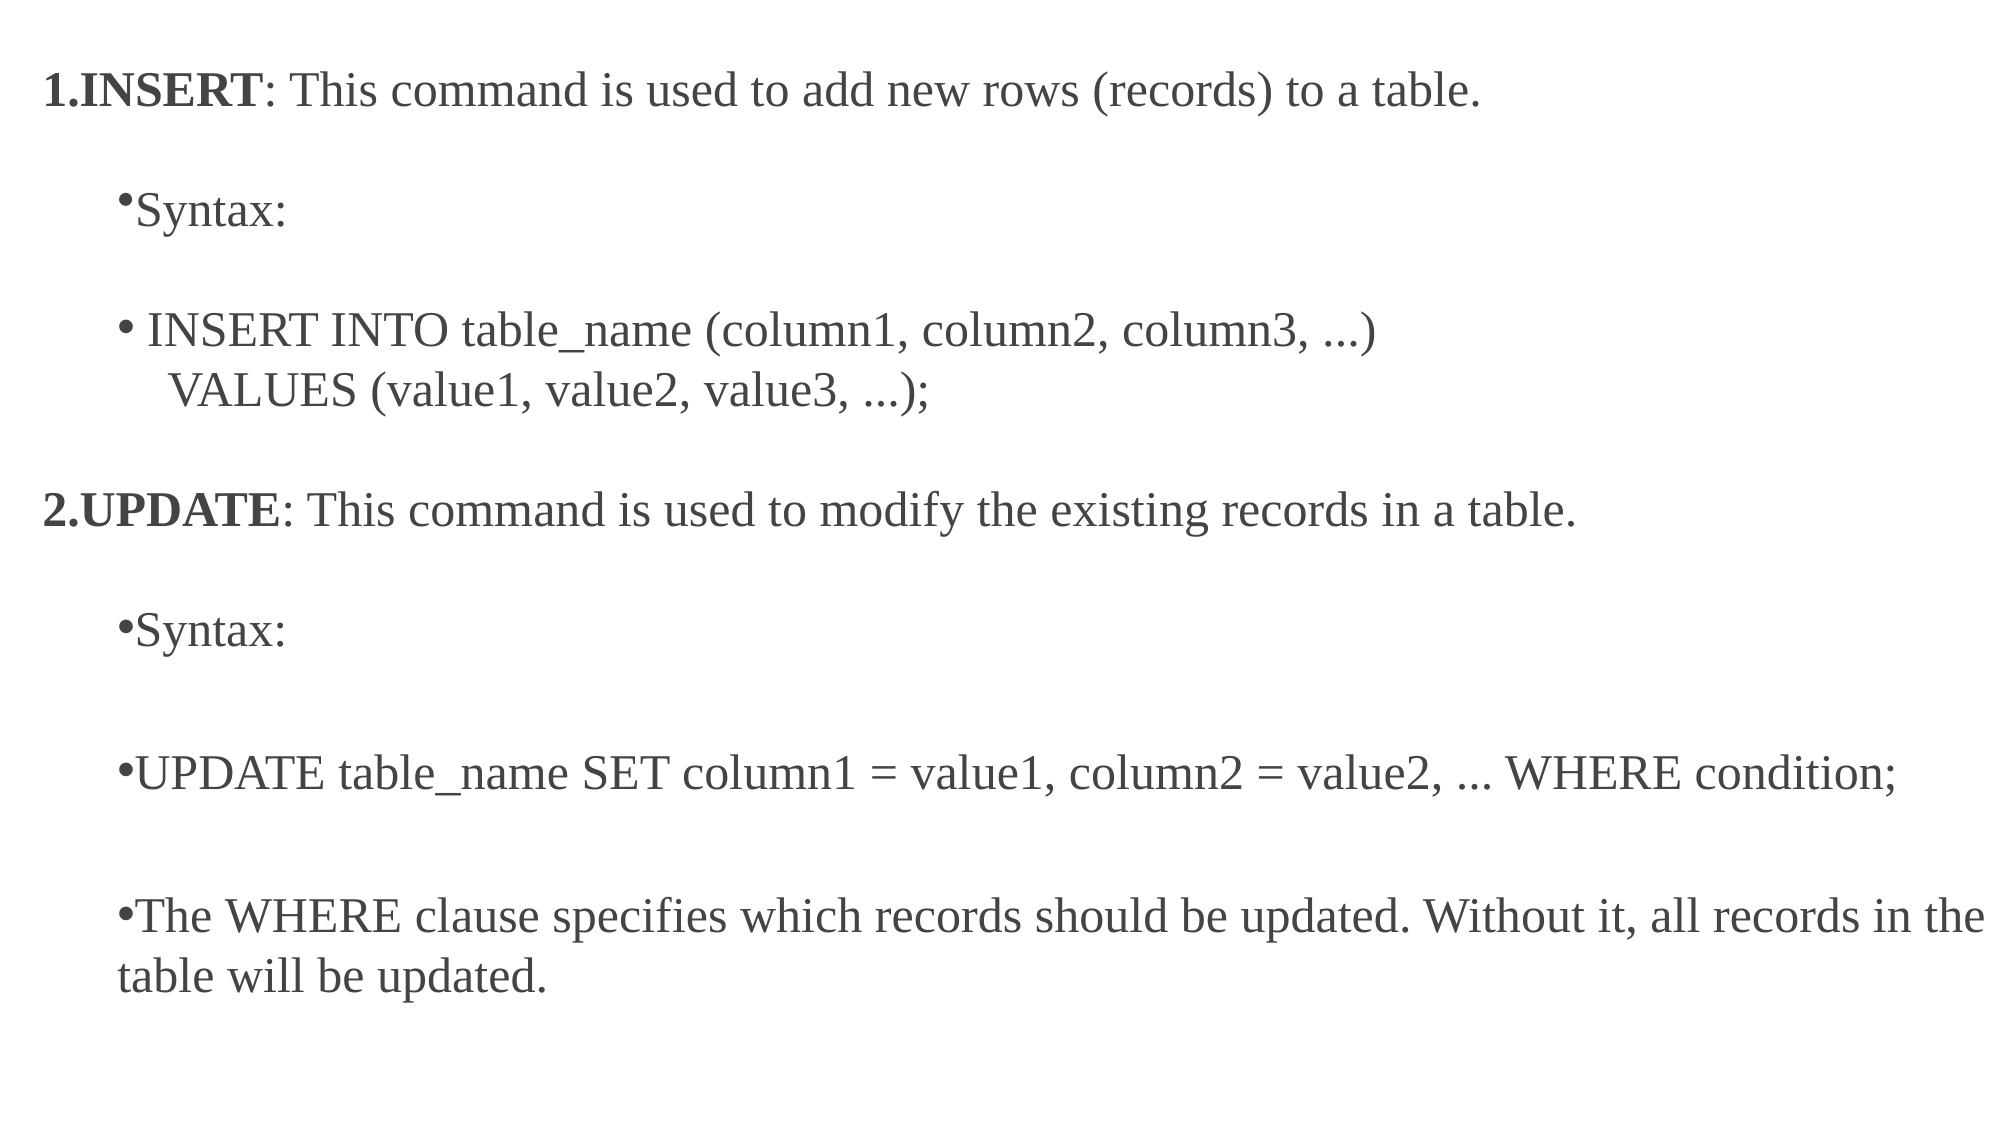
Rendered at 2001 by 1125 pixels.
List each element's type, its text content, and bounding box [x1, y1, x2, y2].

list INSERT: This command is used to add new rows (records) to a table. Syntax: INSERT INTO table_name (column1, column2, column3, ...) VALUES (value1, value2, value3, ...); UPDATE: This command is used to modify the existing records in a table. Syntax: UPDATE table_name SET column1 = value1, column2 = value2, ... WHERE condition; The WHERE clause specifies which records should be updated. Without it, all records in the table will be updated. [3, 10, 2000, 1048]
